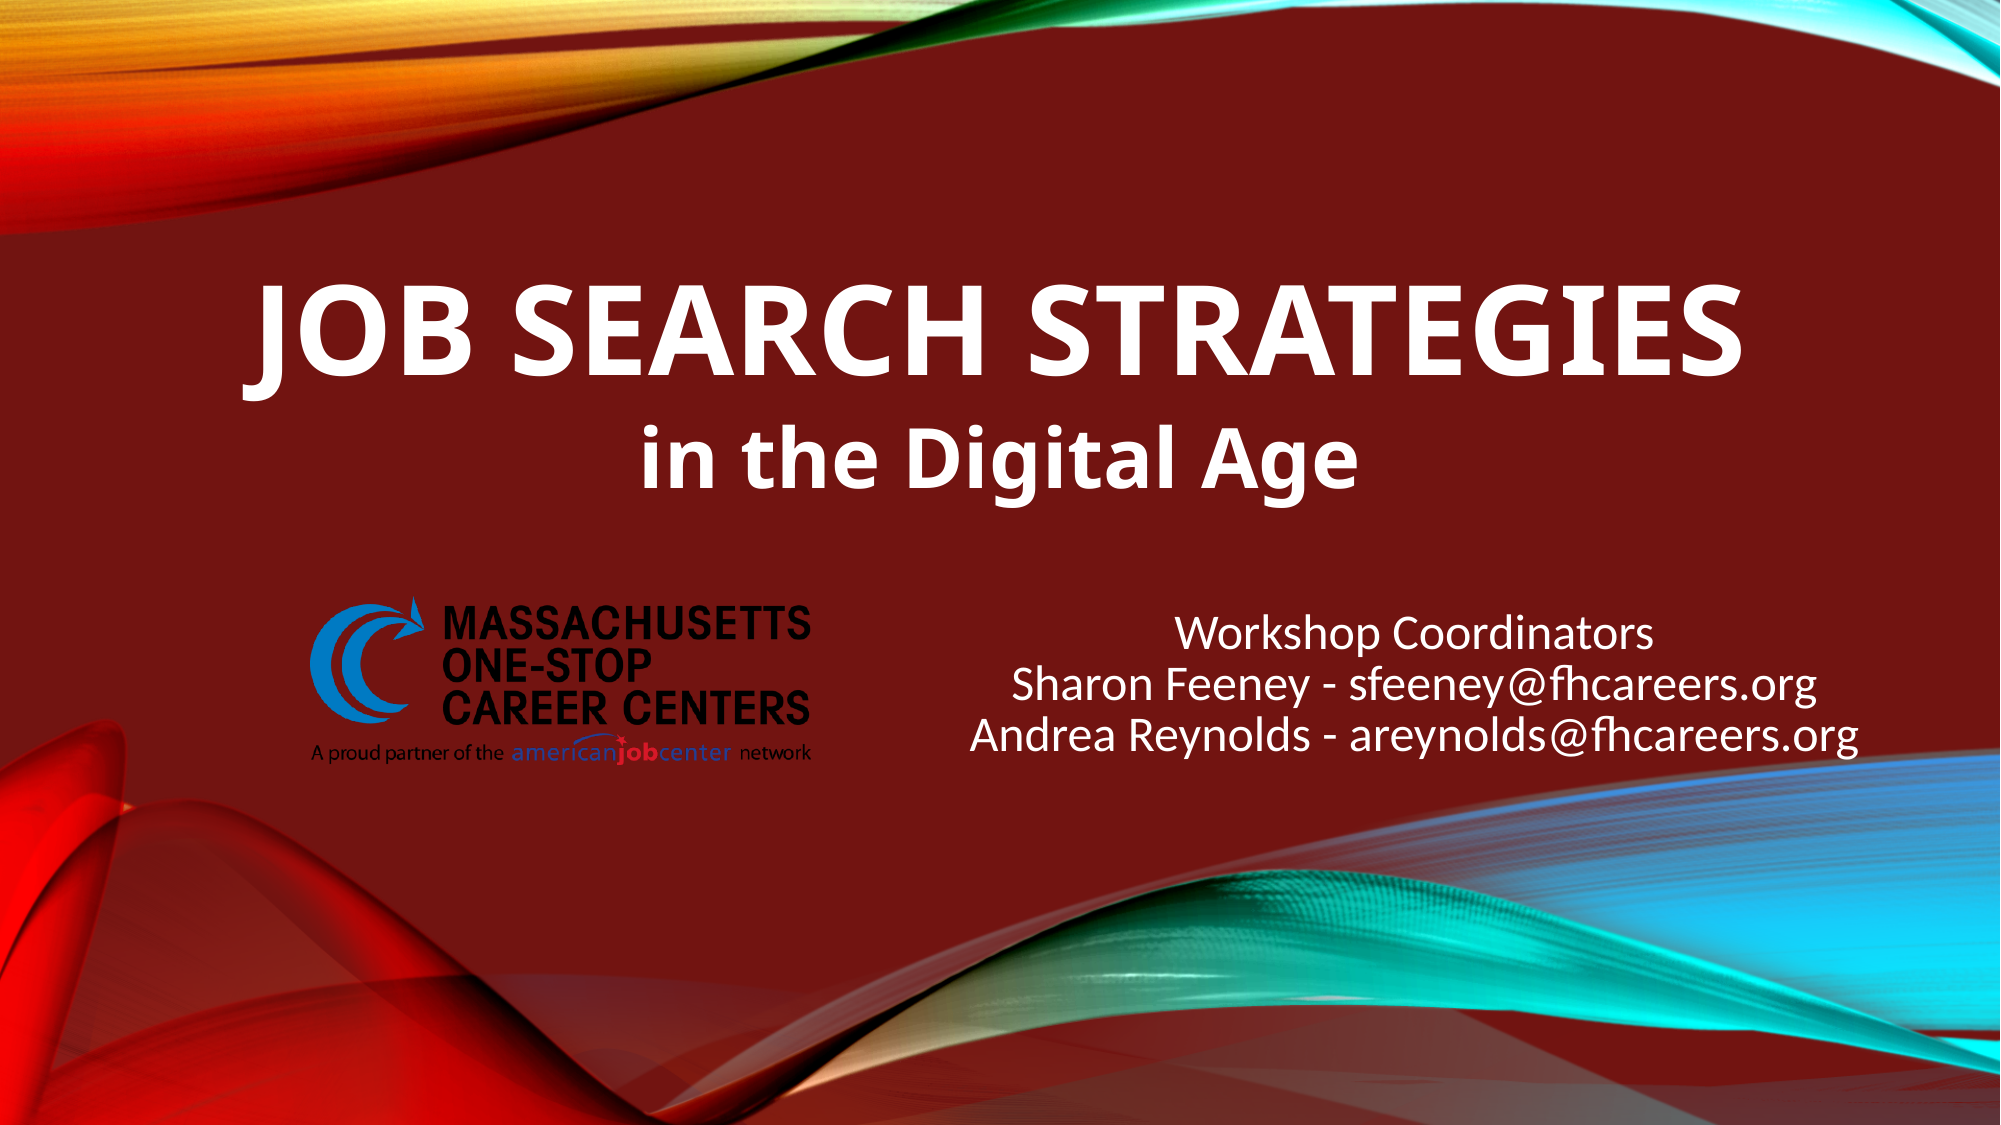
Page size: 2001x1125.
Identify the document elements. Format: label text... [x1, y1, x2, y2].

subtitle in the Digital Age [225, 409, 664, 523]
title Job Search Strategies [225, 200, 1775, 409]
picture [0, 0, 2000, 237]
text_box Workshop Coordinators Sharon Feeney - sfeeney@fhcareers.org Andrea Reynolds - areynolds@fhcareers.org [664, 390, 2000, 870]
picture [0, 596, 2000, 1125]
